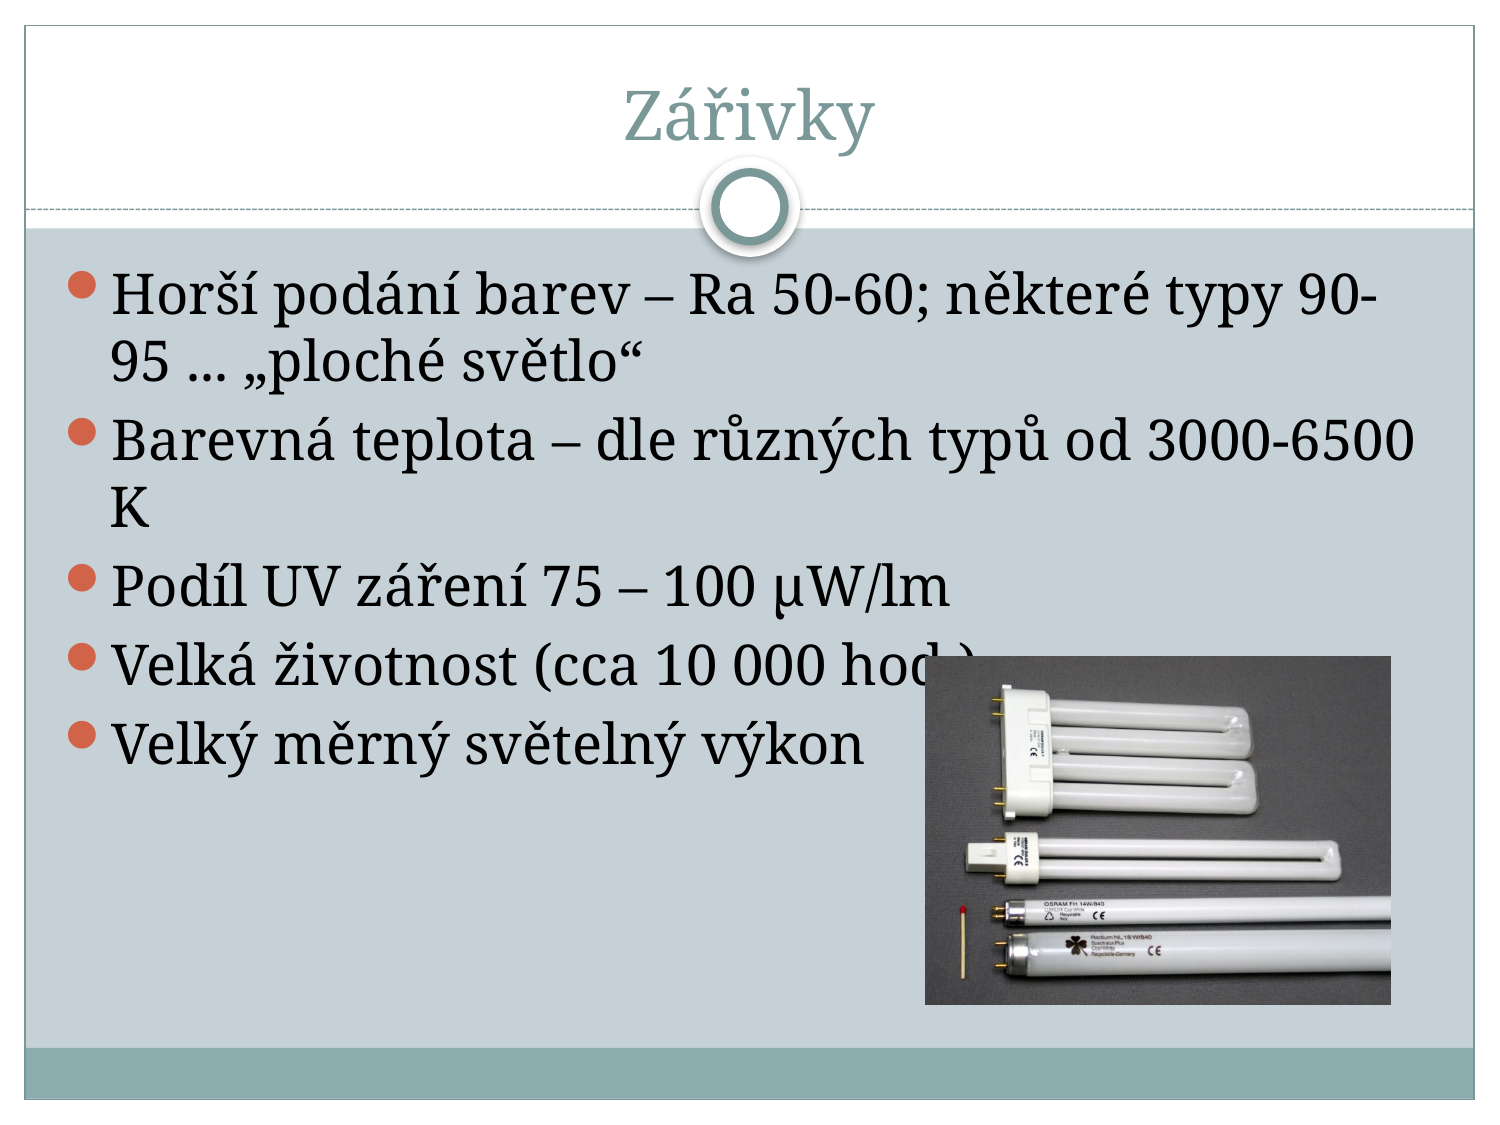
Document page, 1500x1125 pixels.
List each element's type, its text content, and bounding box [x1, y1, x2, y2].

list Horší podání barev – Ra 50-60; některé typy 90-95 ... „ploché světlo“ Barevná teplota – dle různých typů od 3000-6500 K Podíl UV záření 75 – 100 µW/lm Velká životnost (cca 10 000 hod.) Velký měrný světelný výkon [49, 250, 1445, 1001]
picture [925, 655, 1391, 1006]
title Zářivky [49, 37, 1450, 162]
